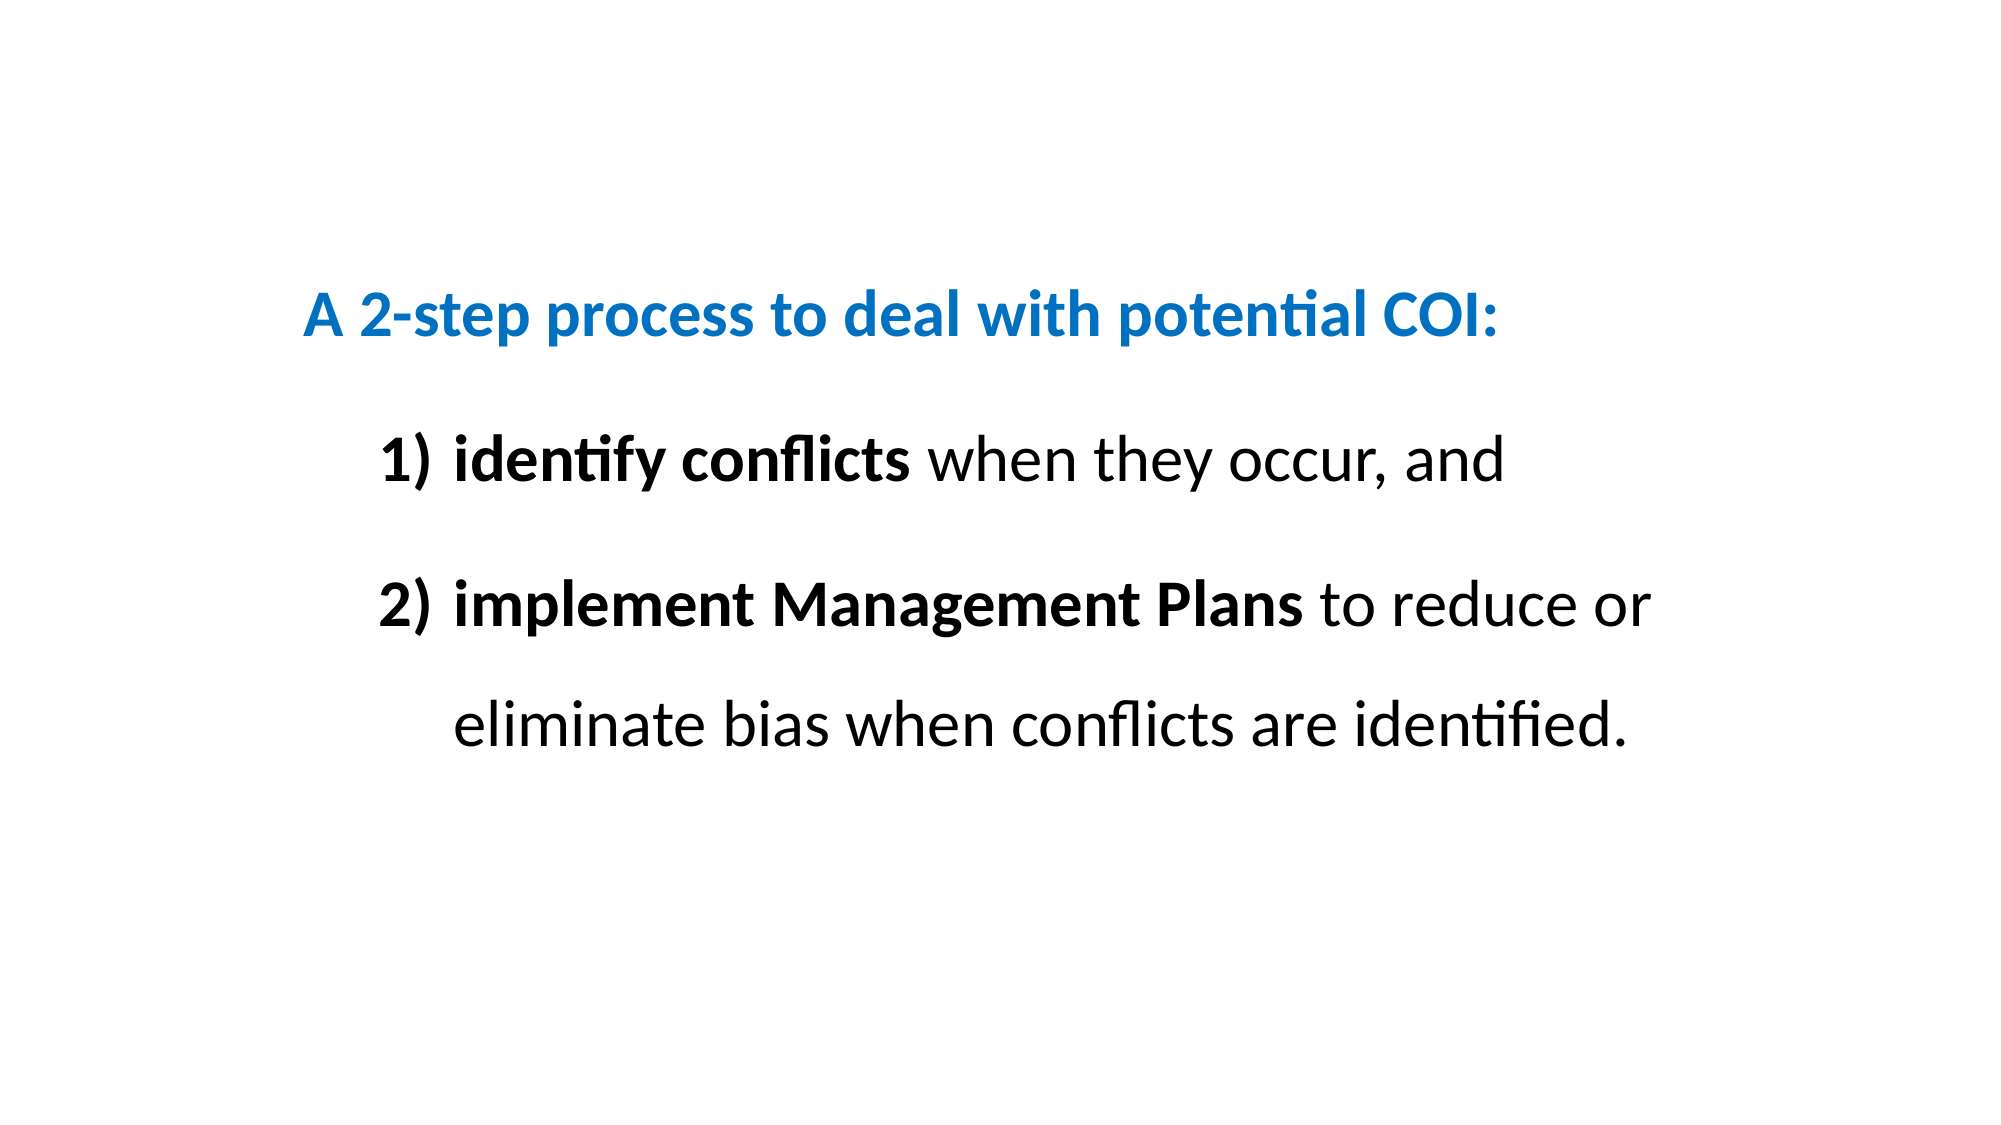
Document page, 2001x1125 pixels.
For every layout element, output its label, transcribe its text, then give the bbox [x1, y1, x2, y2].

text_box A 2-step process to deal with potential COI: identify conflicts when they occur, and implement Management Plans to reduce or eliminate bias when conflicts are identified. [289, 222, 1711, 768]
